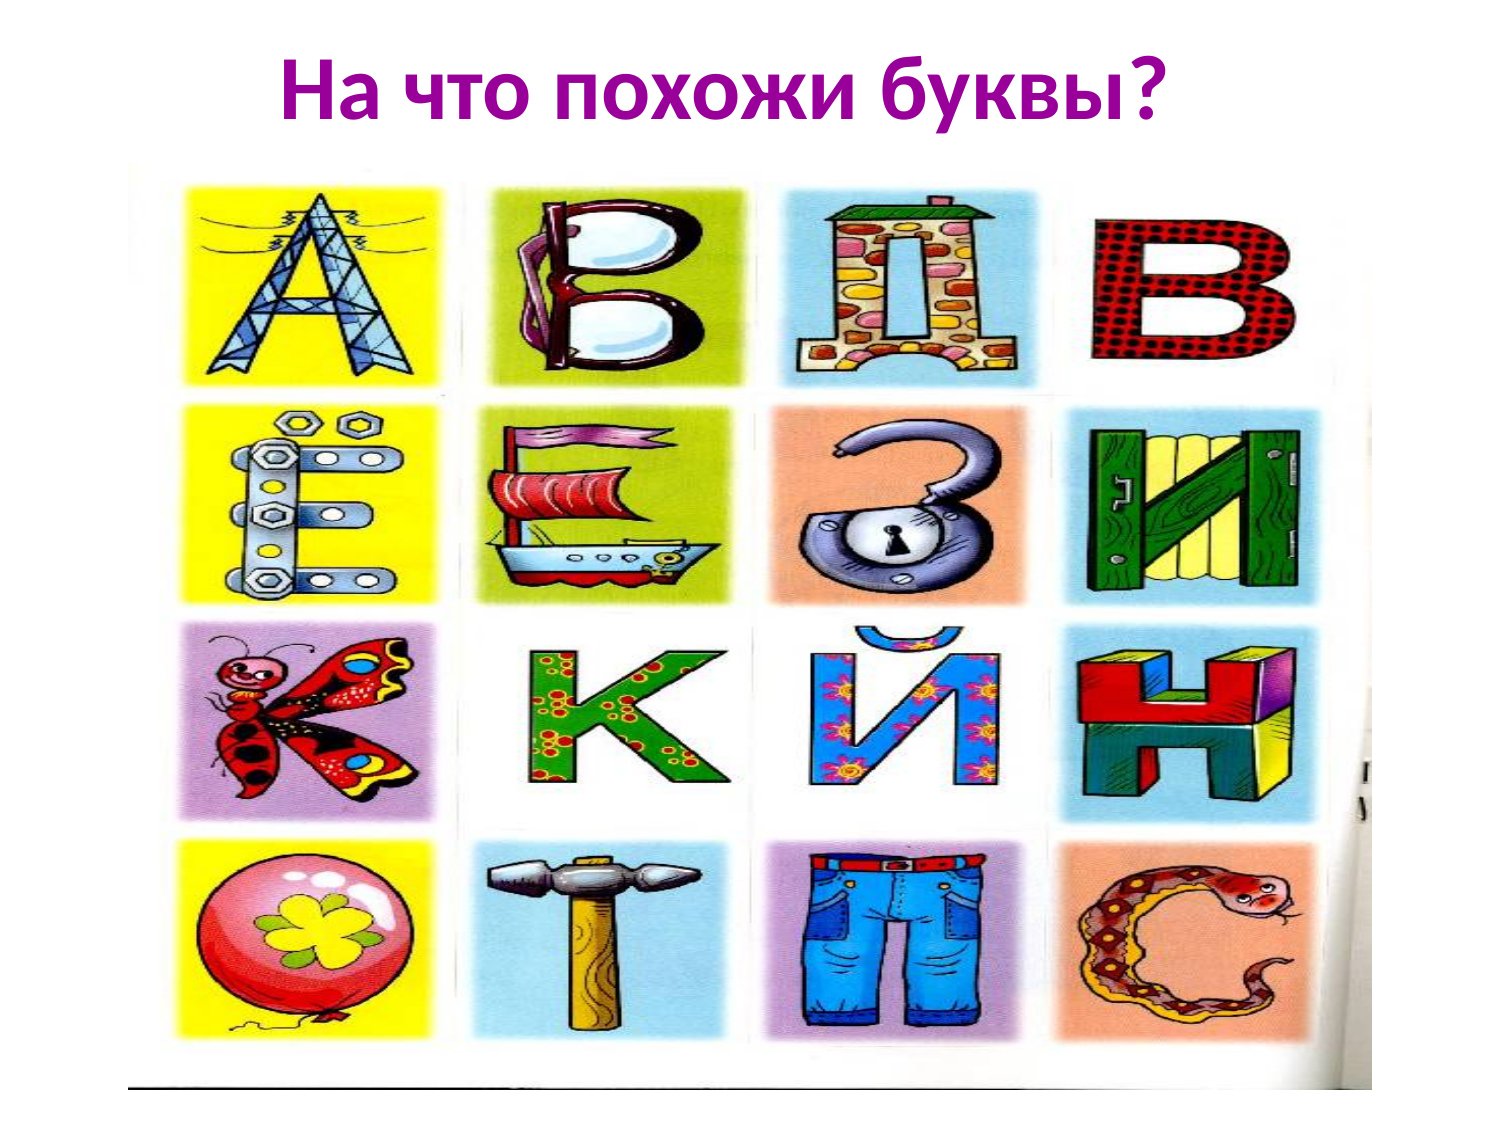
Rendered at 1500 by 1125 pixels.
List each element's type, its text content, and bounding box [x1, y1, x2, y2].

picture [128, 163, 1372, 1091]
text_box На что похожи буквы? [35, 0, 1454, 150]
